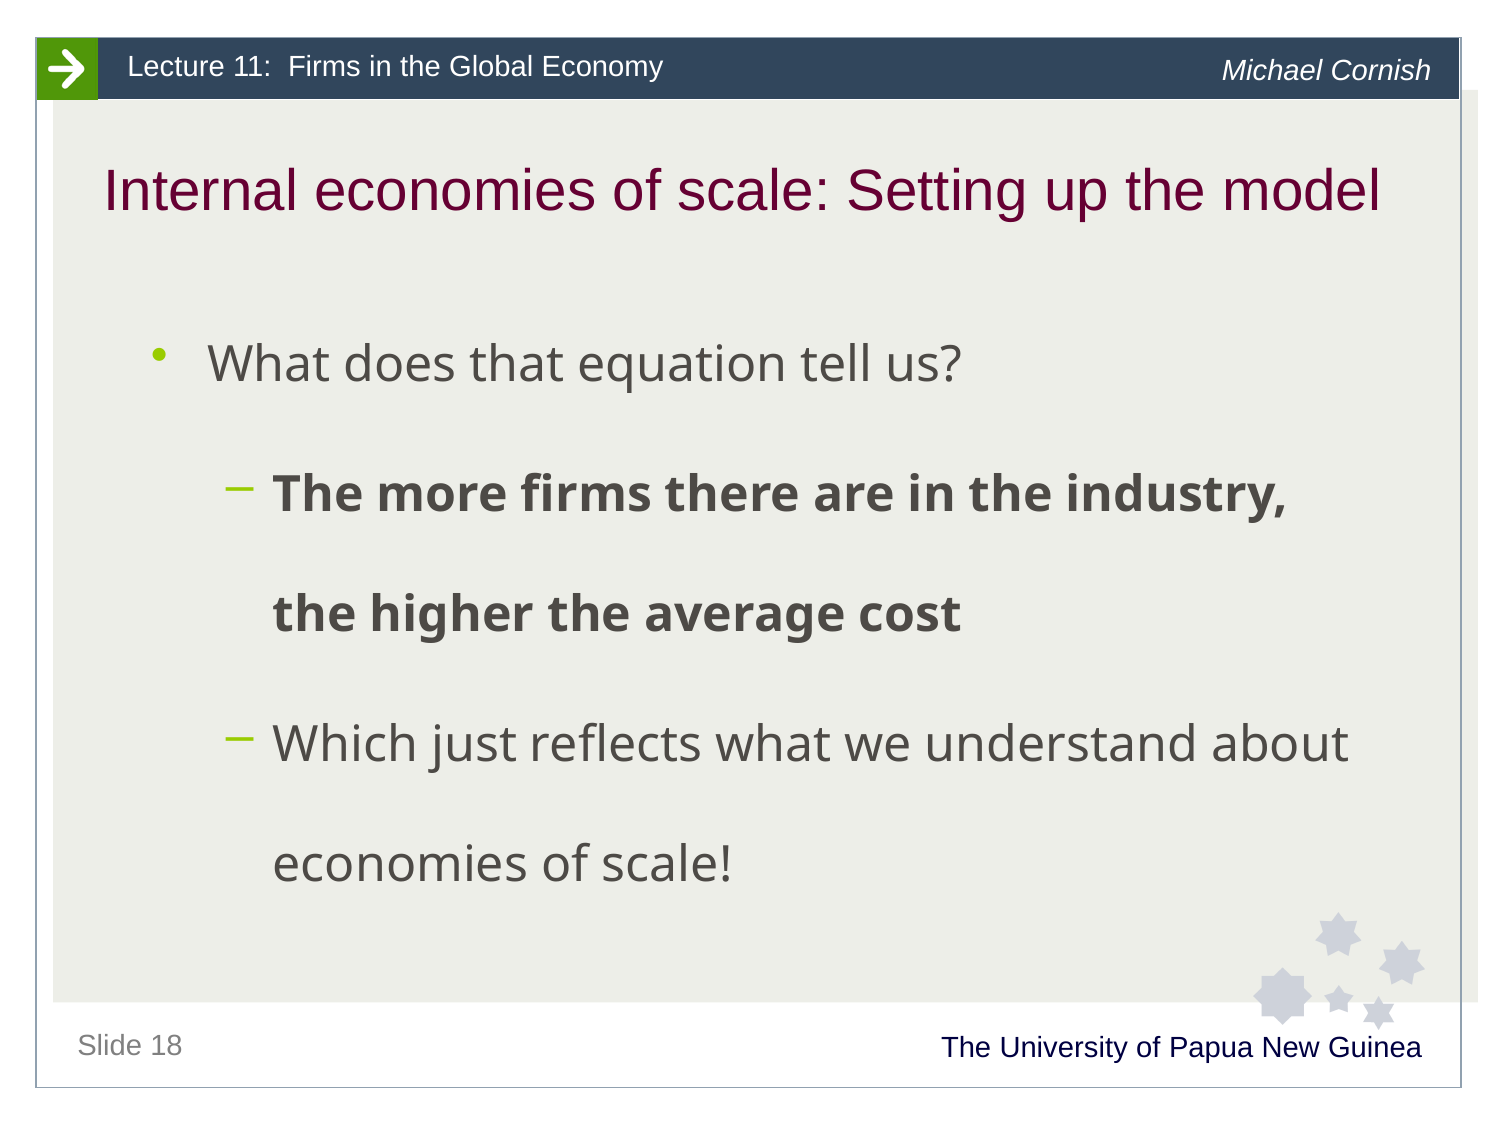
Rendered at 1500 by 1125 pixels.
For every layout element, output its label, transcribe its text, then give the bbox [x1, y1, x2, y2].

picture [1253, 912, 1425, 1030]
picture [37, 38, 98, 100]
title Internal economies of scale: Setting up the model [88, 160, 1400, 274]
list What does that equation tell us? The more firms there are in the industry, the higher the average cost Which just reflects what we understand about economies of scale! [135, 263, 1376, 799]
